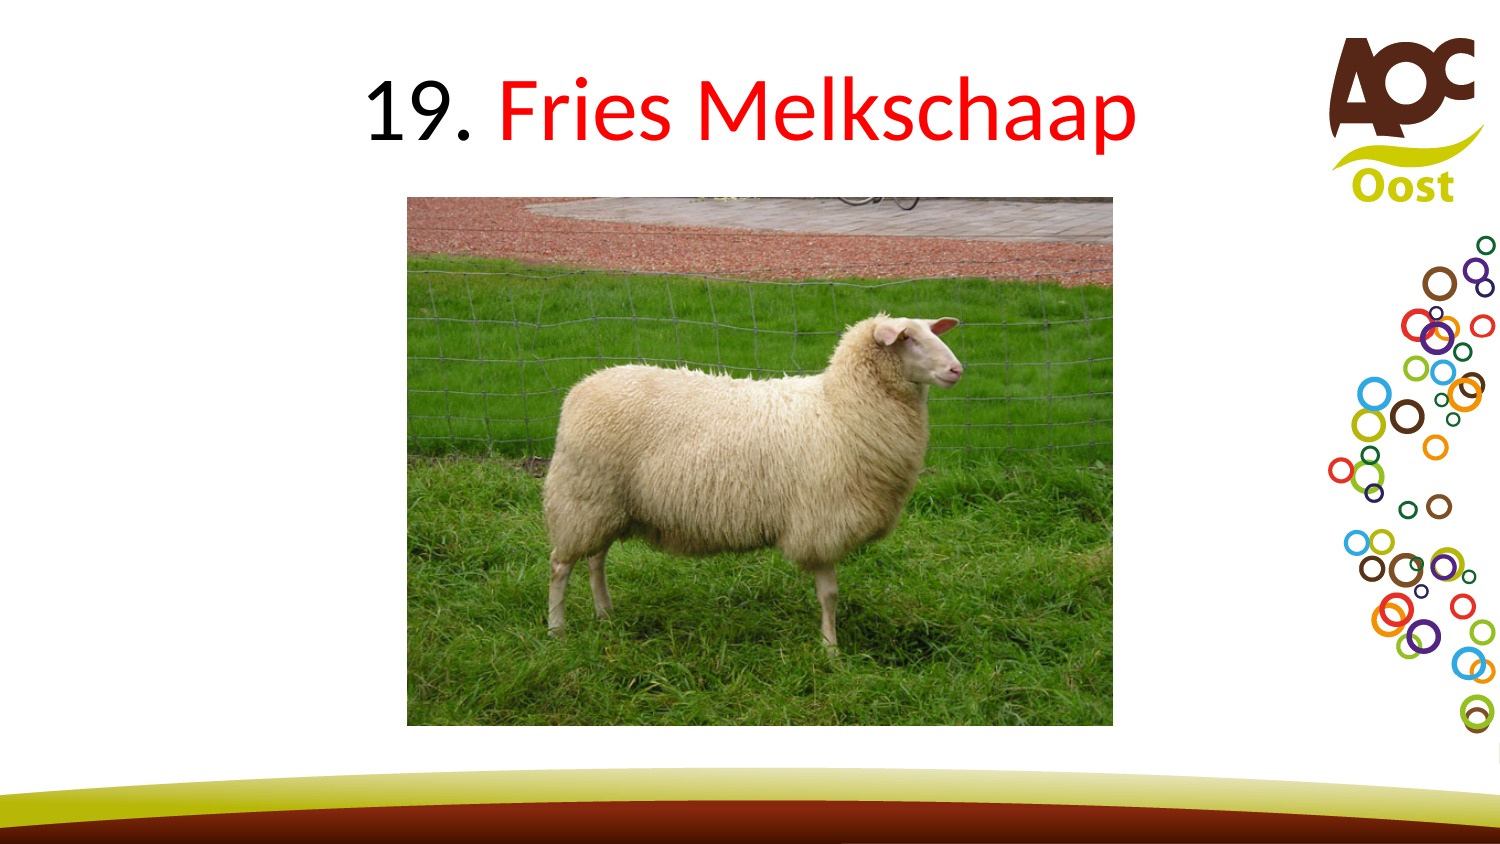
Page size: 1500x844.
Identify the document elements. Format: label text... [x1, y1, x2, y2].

picture [0, 0, 1500, 844]
title 19. Fries Melkschaap [75, 33, 1425, 175]
